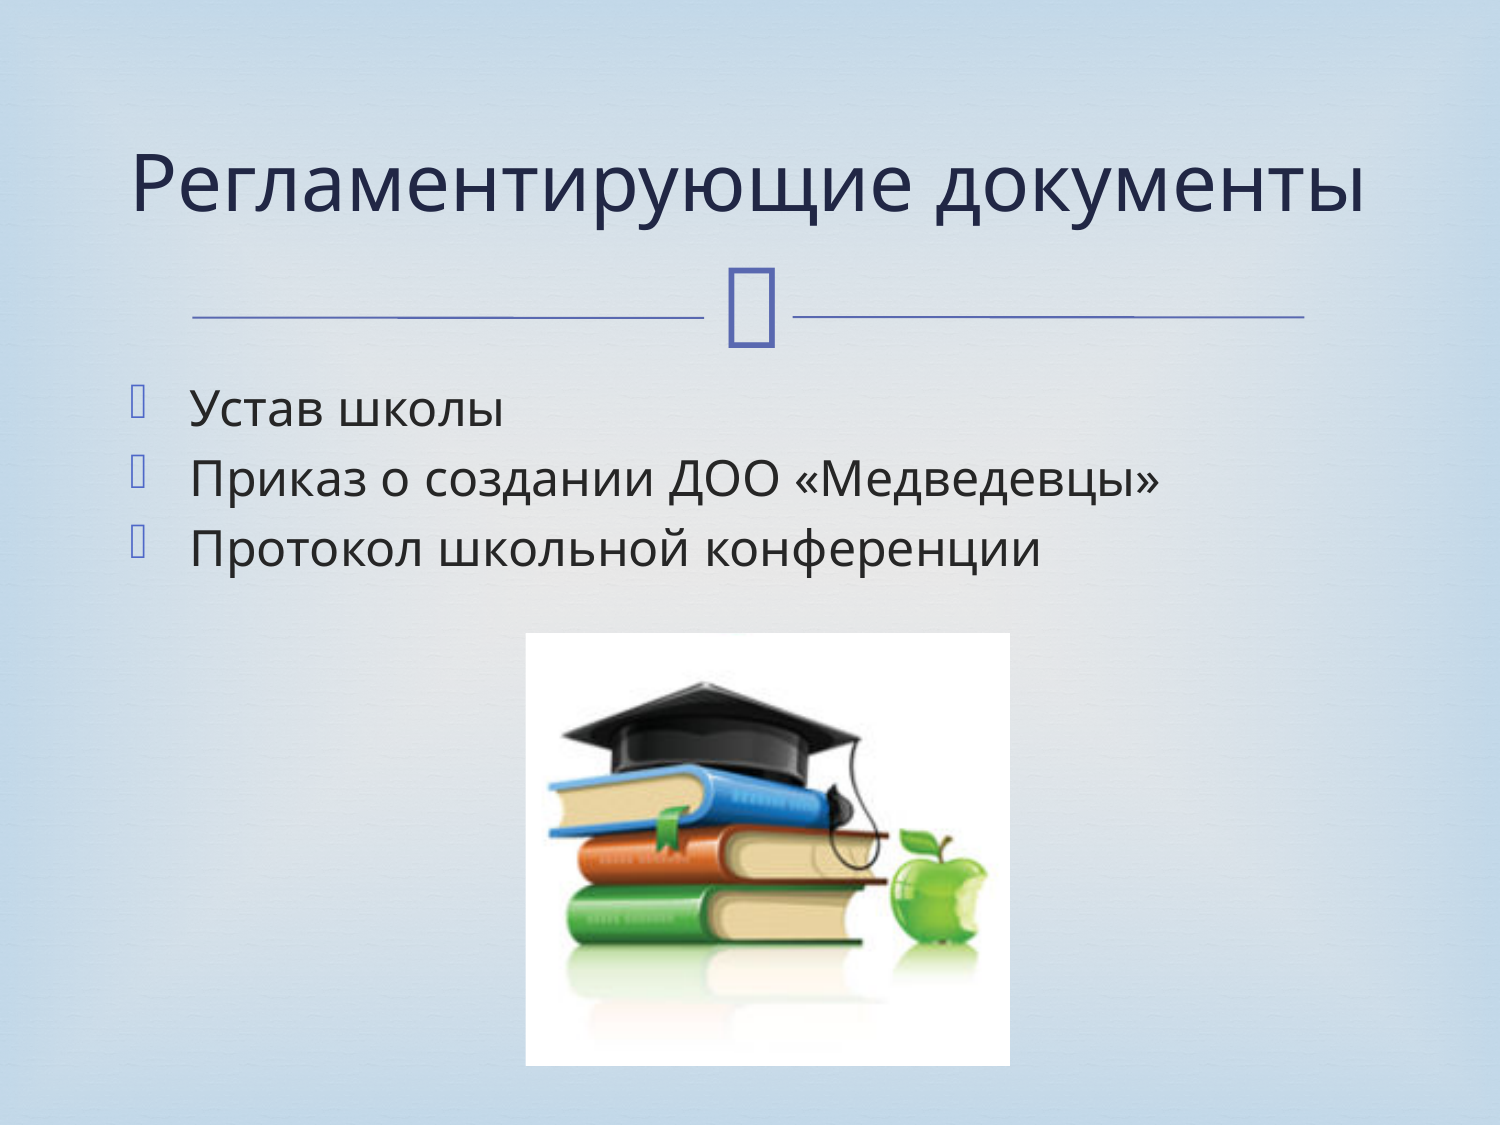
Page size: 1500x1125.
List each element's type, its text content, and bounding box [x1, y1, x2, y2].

picture [525, 632, 1011, 1066]
title Регламентирующие документы [112, 93, 1386, 267]
list Устав школы Приказ о создании ДОО «Медведевцы» Протокол школьной конференции [114, 368, 1386, 1005]
